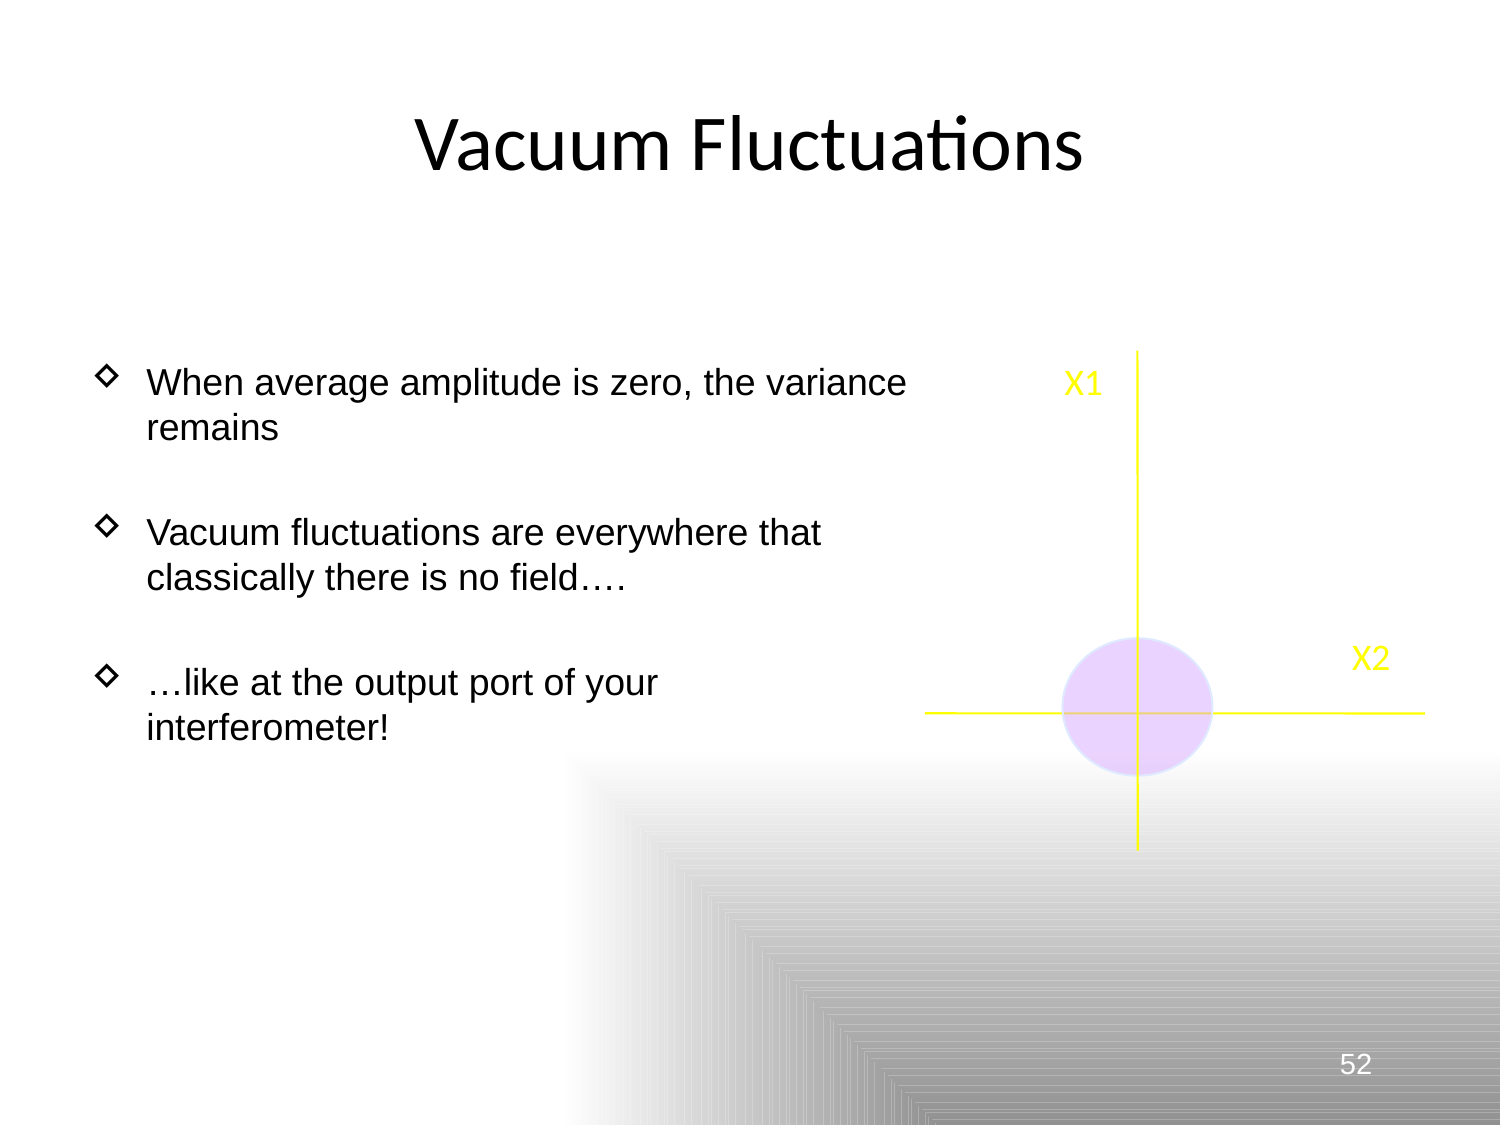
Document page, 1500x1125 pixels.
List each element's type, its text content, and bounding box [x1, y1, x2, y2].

text_box 52 [1074, 1024, 1388, 1100]
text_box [924, 349, 1426, 851]
list When average amplitude is zero, the variance remains Vacuum fluctuations are everywhere that classically there is no field…. …like at the output port of your interferometer! [75, 350, 922, 839]
title Vacuum Fluctuations [75, 45, 1425, 233]
